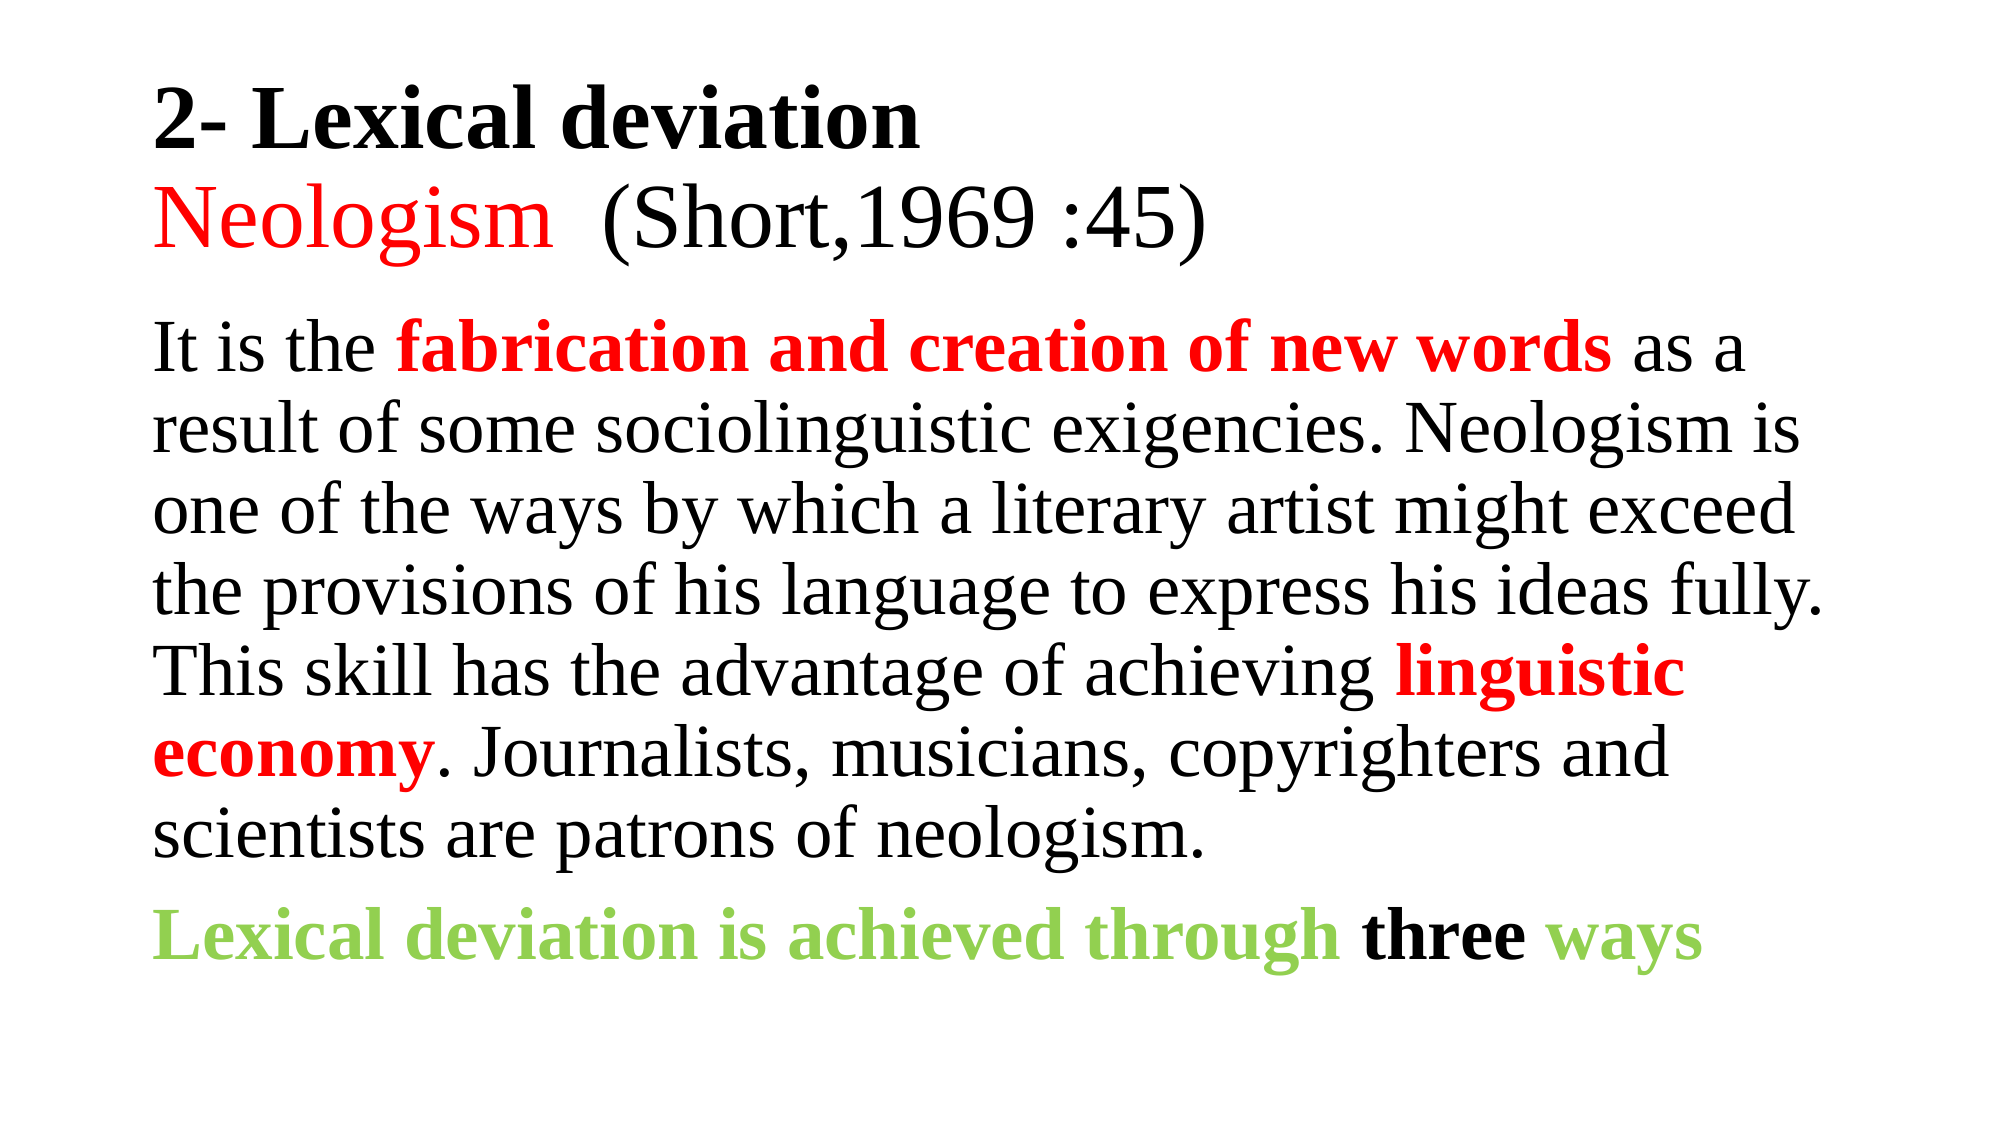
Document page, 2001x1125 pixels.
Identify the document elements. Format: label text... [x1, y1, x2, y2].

list It is the fabrication and creation of new words as a result of some sociolinguistic exigencies. Neologism is one of the ways by which a literary artist might exceed the provisions of his language to express his ideas fully. This skill has the advantage of achieving linguistic economy. Journalists, musicians, copyrighters and scientists are patrons of neologism. Lexical deviation is achieved through three ways [137, 299, 1863, 1082]
title 2- Lexical deviation Neologism (Short,1969 :45) [137, 59, 1863, 278]
